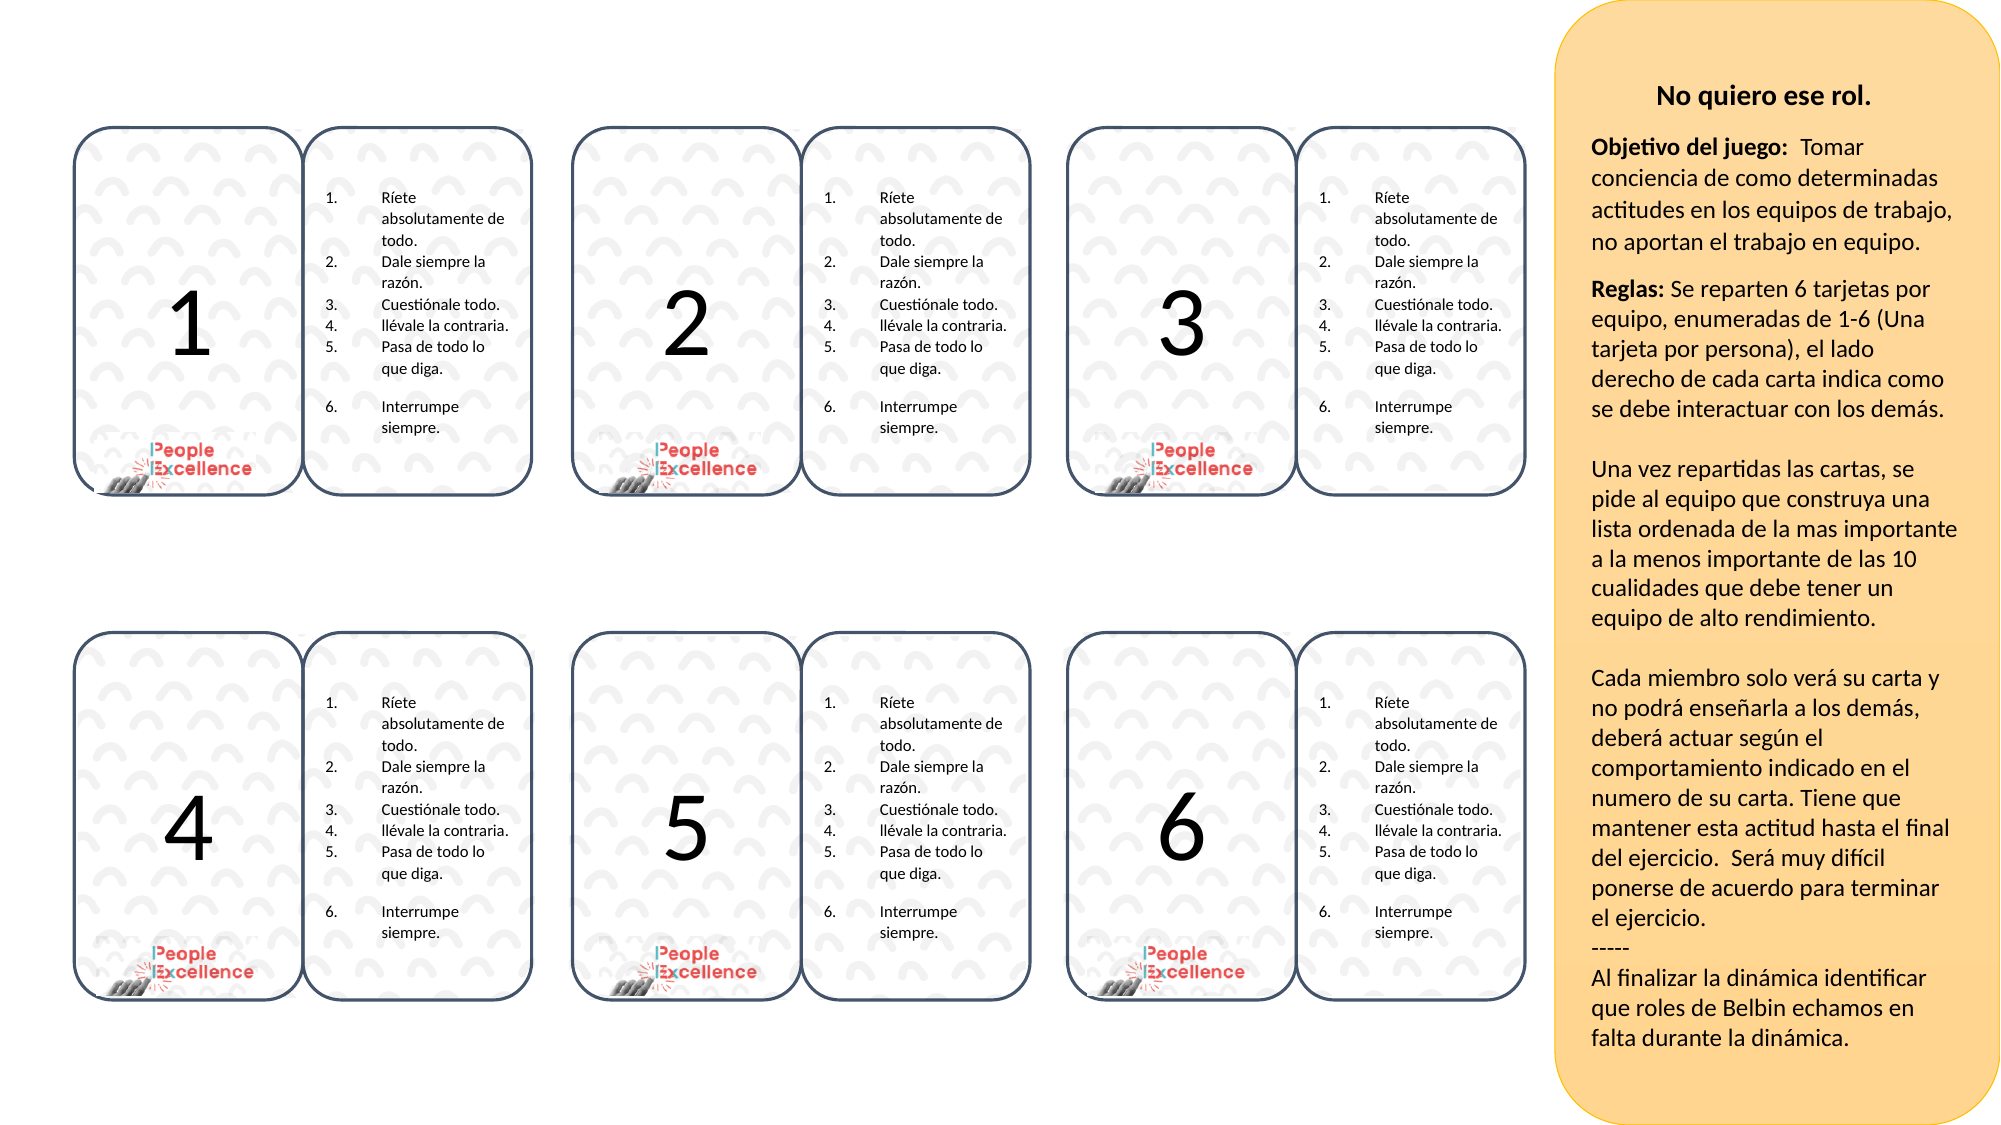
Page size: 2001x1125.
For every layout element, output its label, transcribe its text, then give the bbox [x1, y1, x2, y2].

picture [572, 129, 1030, 493]
picture [1063, 632, 1521, 996]
text_box 5 [595, 632, 779, 636]
picture [1067, 127, 1525, 493]
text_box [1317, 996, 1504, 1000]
picture [77, 634, 535, 998]
text_box No quiero ese rol. Objetivo del juego: Tomar conciencia de como determinadas actitudes en los equipos de trabajo, no aportan el trabajo en equipo. Reglas: Se reparten 6 tarjetas por equipo, enumeradas de 1-6 (Una tarjeta por persona), el lado derecho de cada carta indica como se debe interactuar con los demás. Una vez repartidas las cartas, se pide al equipo que construya una lista ordenada de la mas importante a la menos importante de las 10 cualidades que debe tener un equipo de alto rendimiento. Cada miembro solo verá su carta y no podrá enseñarla a los demás, deberá actuar según el comportamiento indicado en el numero de su carta. Tiene que mantener esta actitud hasta el final del ejercicio. Será muy difícil ponerse de acuerdo para terminar el ejercicio. ----- Al finalizar la dinámica identificar que roles de Belbin echamos en falta durante la dinámica. [1554, 0, 2000, 1125]
picture [568, 636, 1027, 1001]
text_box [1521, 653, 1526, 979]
picture [74, 129, 532, 493]
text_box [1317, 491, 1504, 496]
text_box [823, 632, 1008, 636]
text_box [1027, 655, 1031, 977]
text_box 6 [1088, 996, 1275, 1000]
text_box 3 [1088, 491, 1275, 496]
